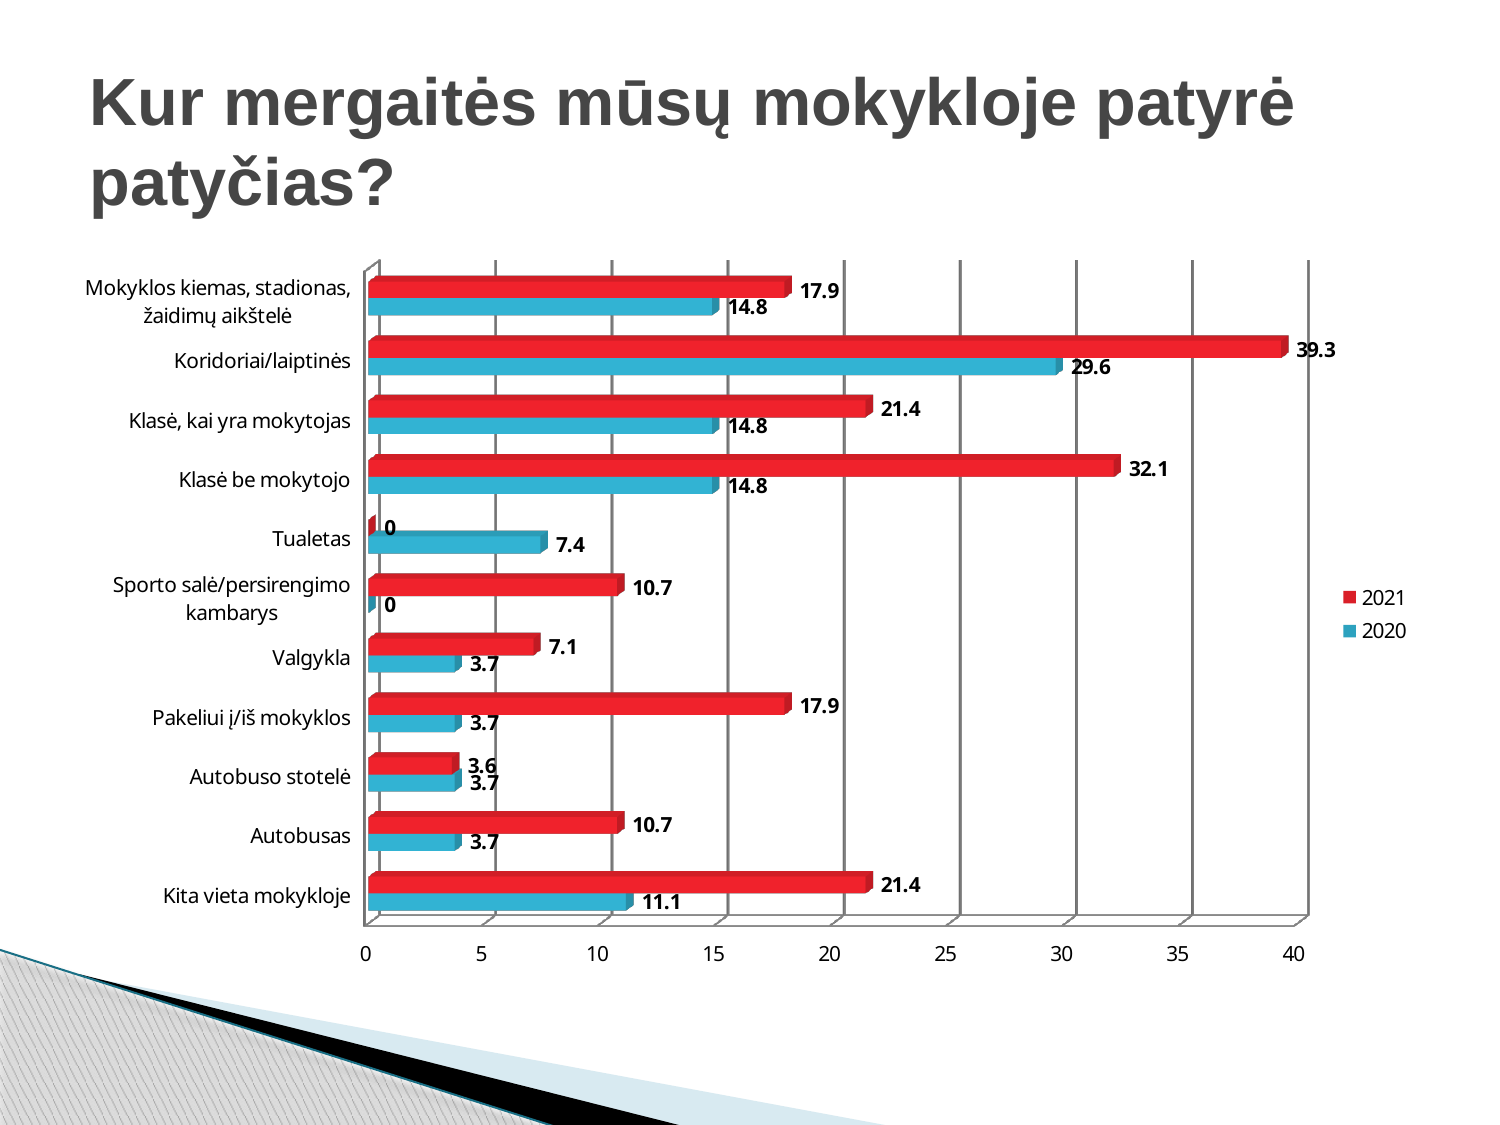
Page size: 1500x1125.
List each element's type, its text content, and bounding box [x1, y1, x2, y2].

chart [74, 242, 1426, 986]
title Kur mergaitės mūsų mokykloje patyrė patyčias? [75, 45, 1425, 233]
